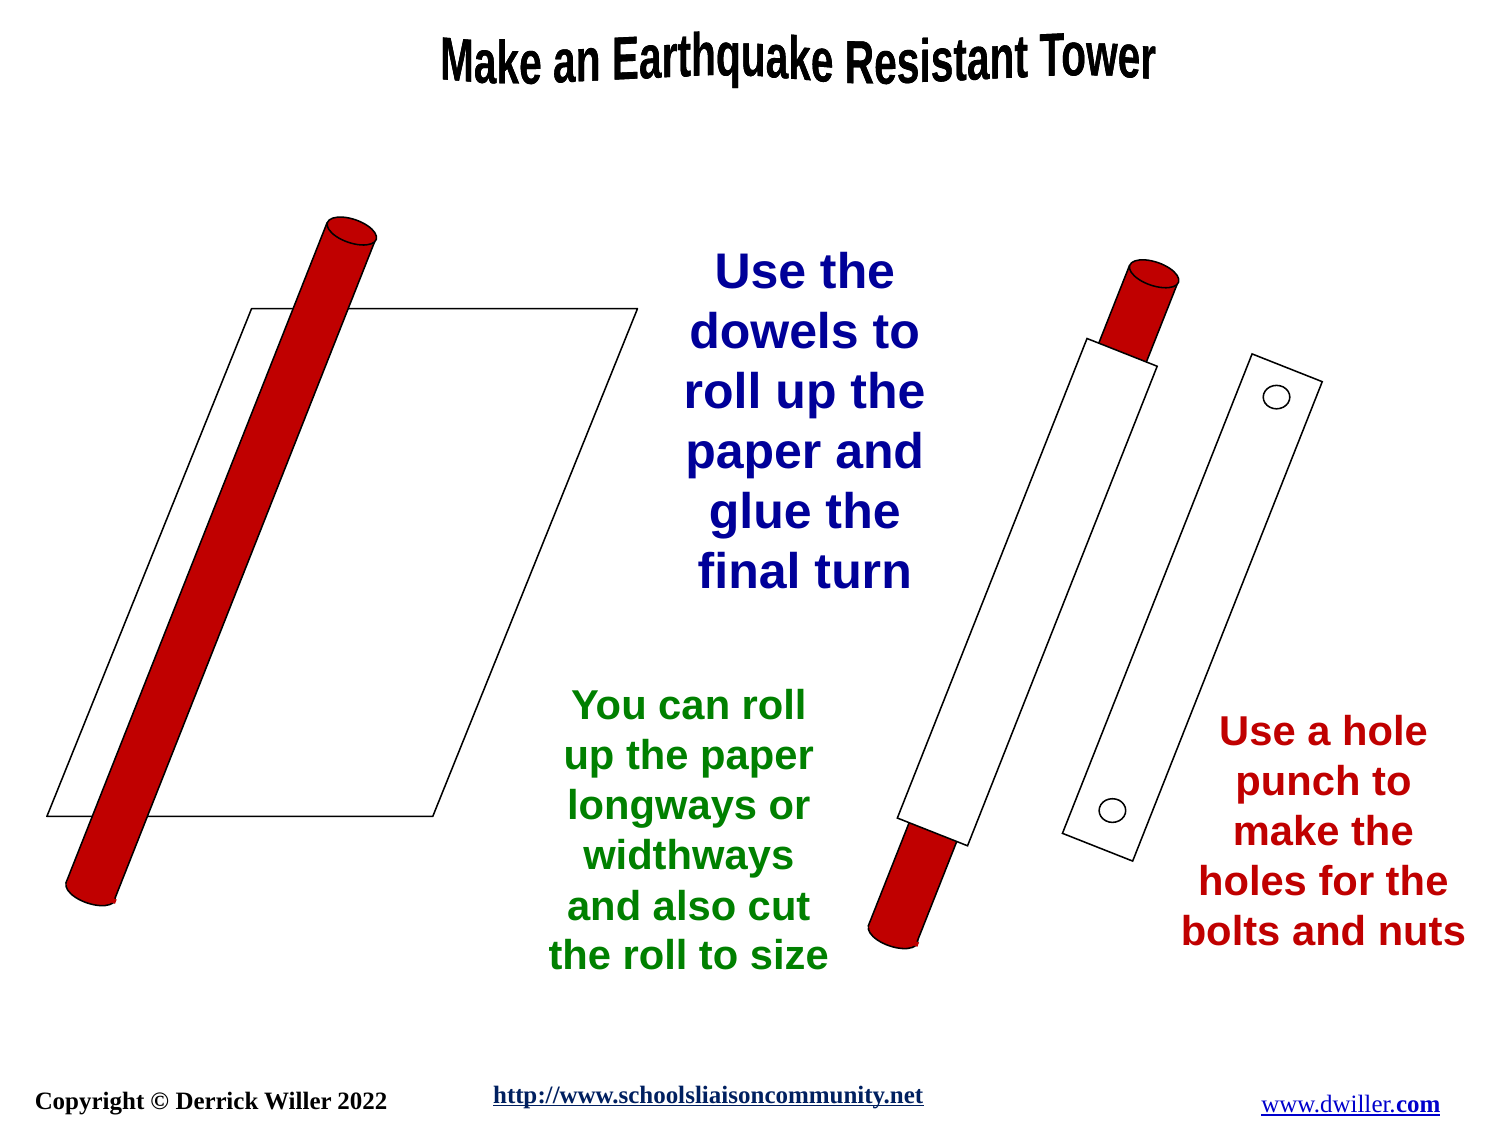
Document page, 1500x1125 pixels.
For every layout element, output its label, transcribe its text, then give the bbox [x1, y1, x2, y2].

text_box Use the dowels to roll up the paper and glue the final turn [666, 230, 944, 606]
text_box [1263, 385, 1290, 409]
text_box You can roll up the paper longways or widthways and also cut the roll to size [528, 670, 850, 986]
text_box [46, 773, 64, 817]
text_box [867, 250, 1180, 961]
text_box Use a hole punch to make the holes for the bolts and nuts [1180, 696, 1485, 961]
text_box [64, 207, 378, 918]
text_box [1180, 353, 1323, 696]
text_box [378, 308, 638, 817]
